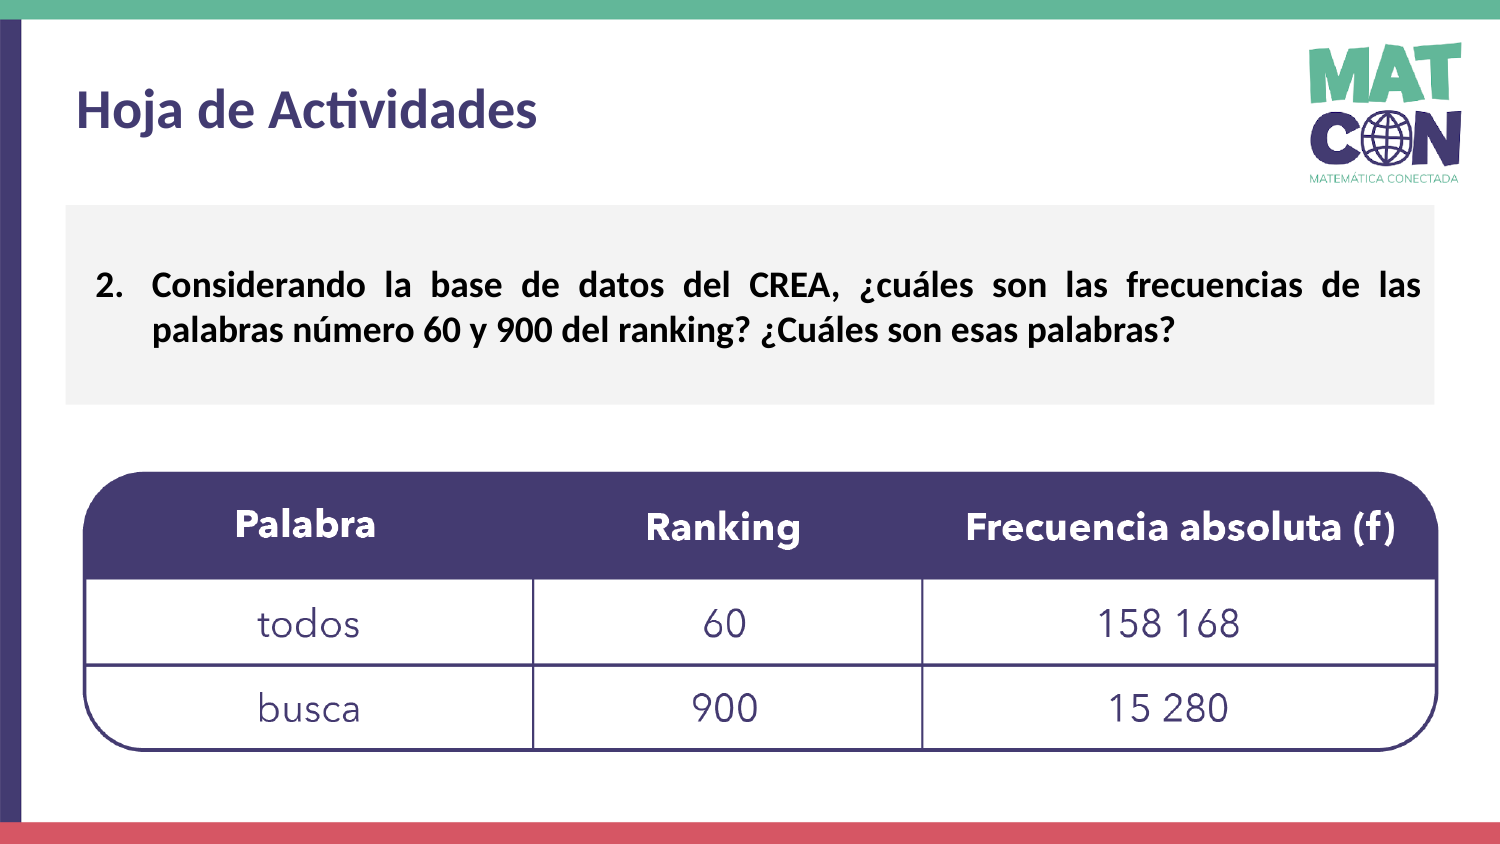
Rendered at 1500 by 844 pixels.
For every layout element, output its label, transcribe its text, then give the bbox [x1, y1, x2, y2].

text_box Considerando la base de datos del CREA, ¿cuáles son las frecuencias de las palabras número 60 y 900 del ranking? ¿Cuáles son esas palabras? [65, 205, 1435, 405]
picture [0, 0, 1500, 844]
text_box Hoja de Actividades [65, 67, 1071, 146]
